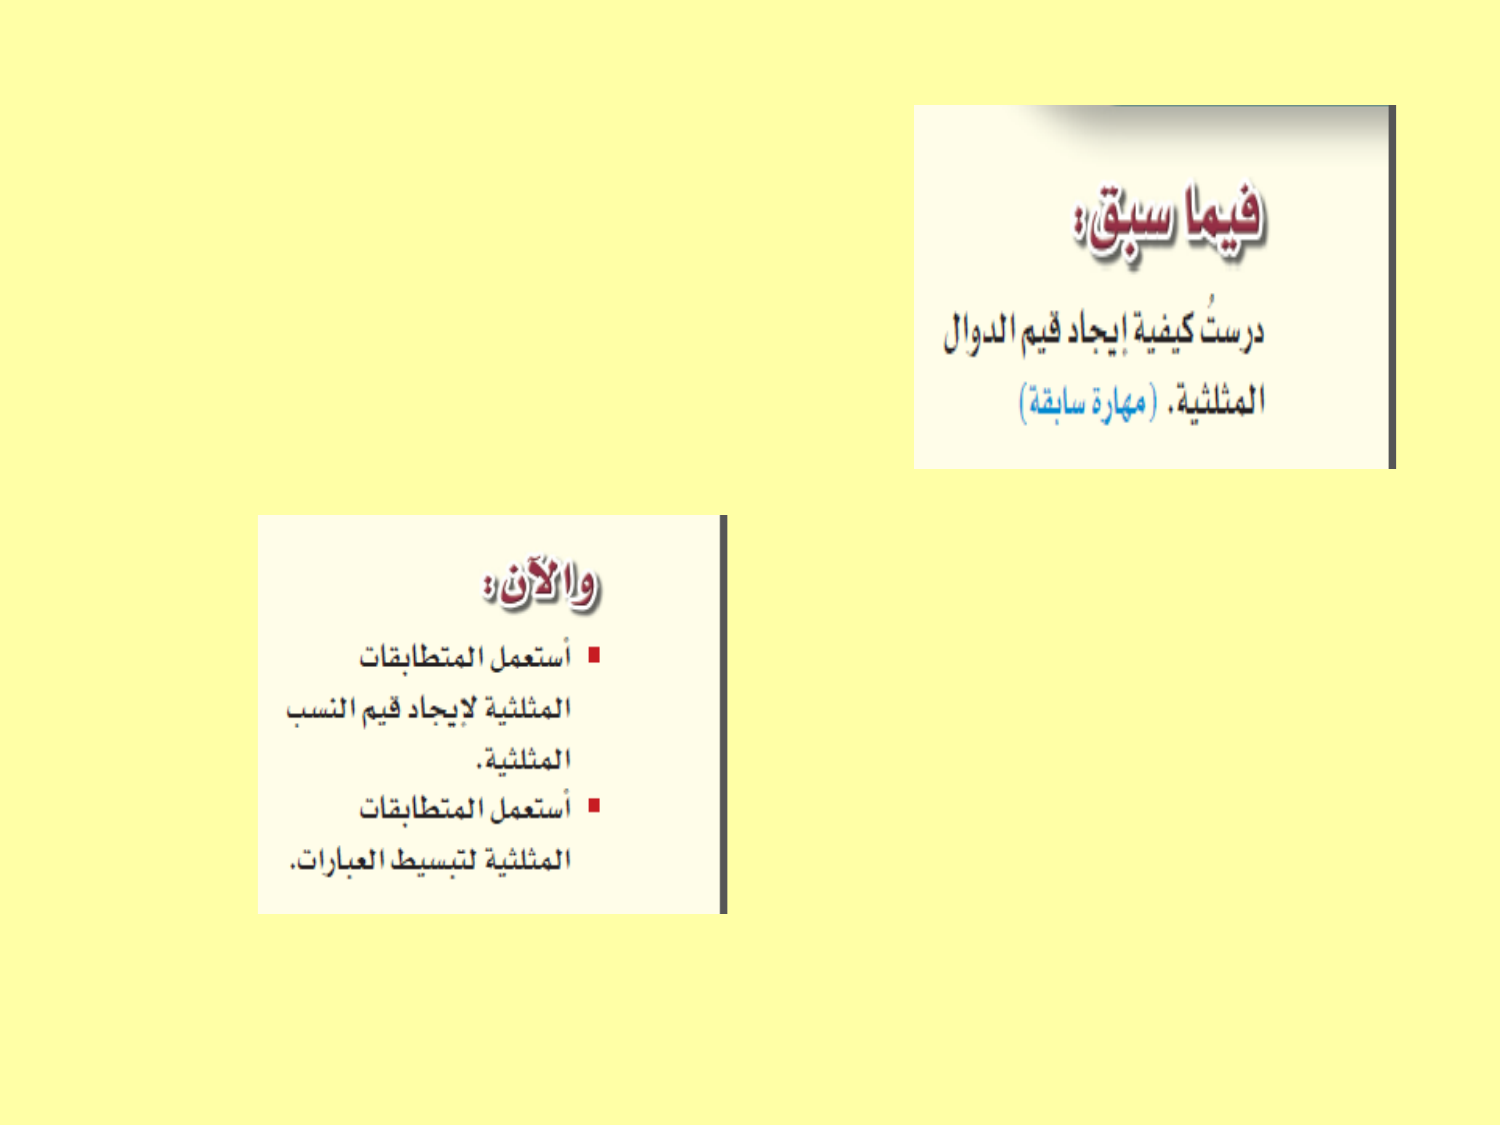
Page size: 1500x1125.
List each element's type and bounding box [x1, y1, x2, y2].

picture [913, 105, 1397, 469]
picture [257, 515, 728, 915]
